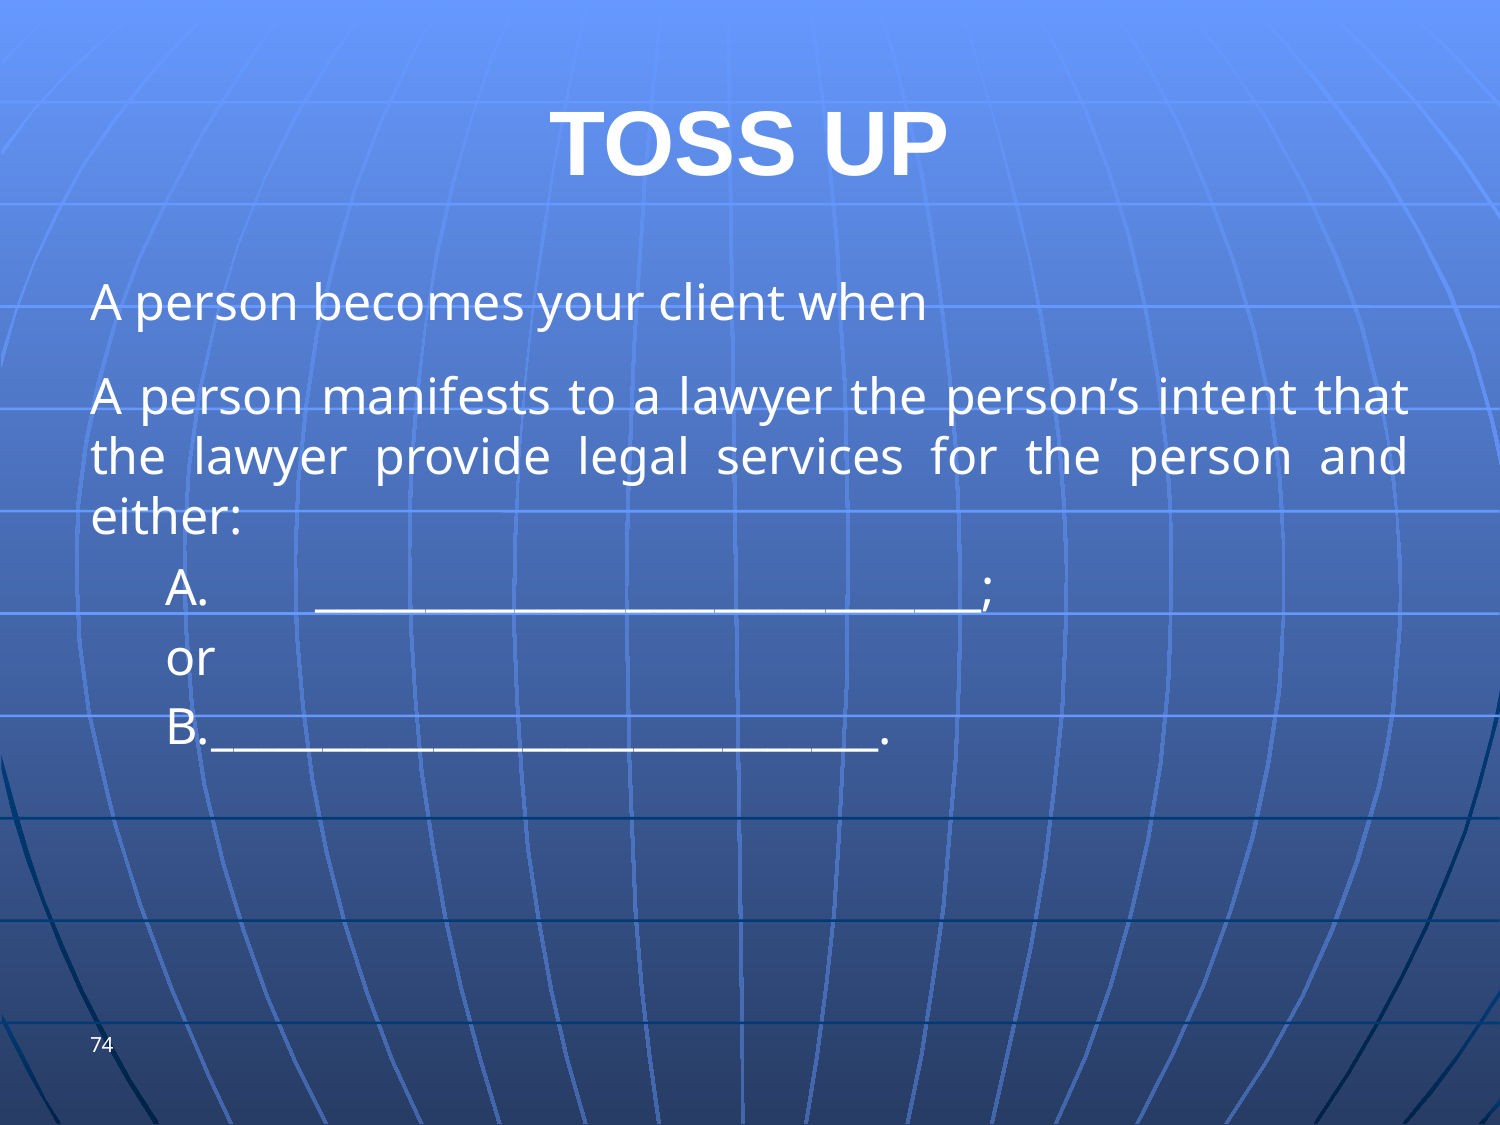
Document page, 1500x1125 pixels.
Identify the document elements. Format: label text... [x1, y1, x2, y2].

title TOSS UP [74, 45, 1426, 233]
list A person becomes your client when A person manifests to a lawyer the person’s intent that the lawyer provide legal services for the person and either: A. ______________________________; or B. ______________________________. [74, 262, 1426, 1006]
slide_number 74 [74, 1023, 426, 1100]
